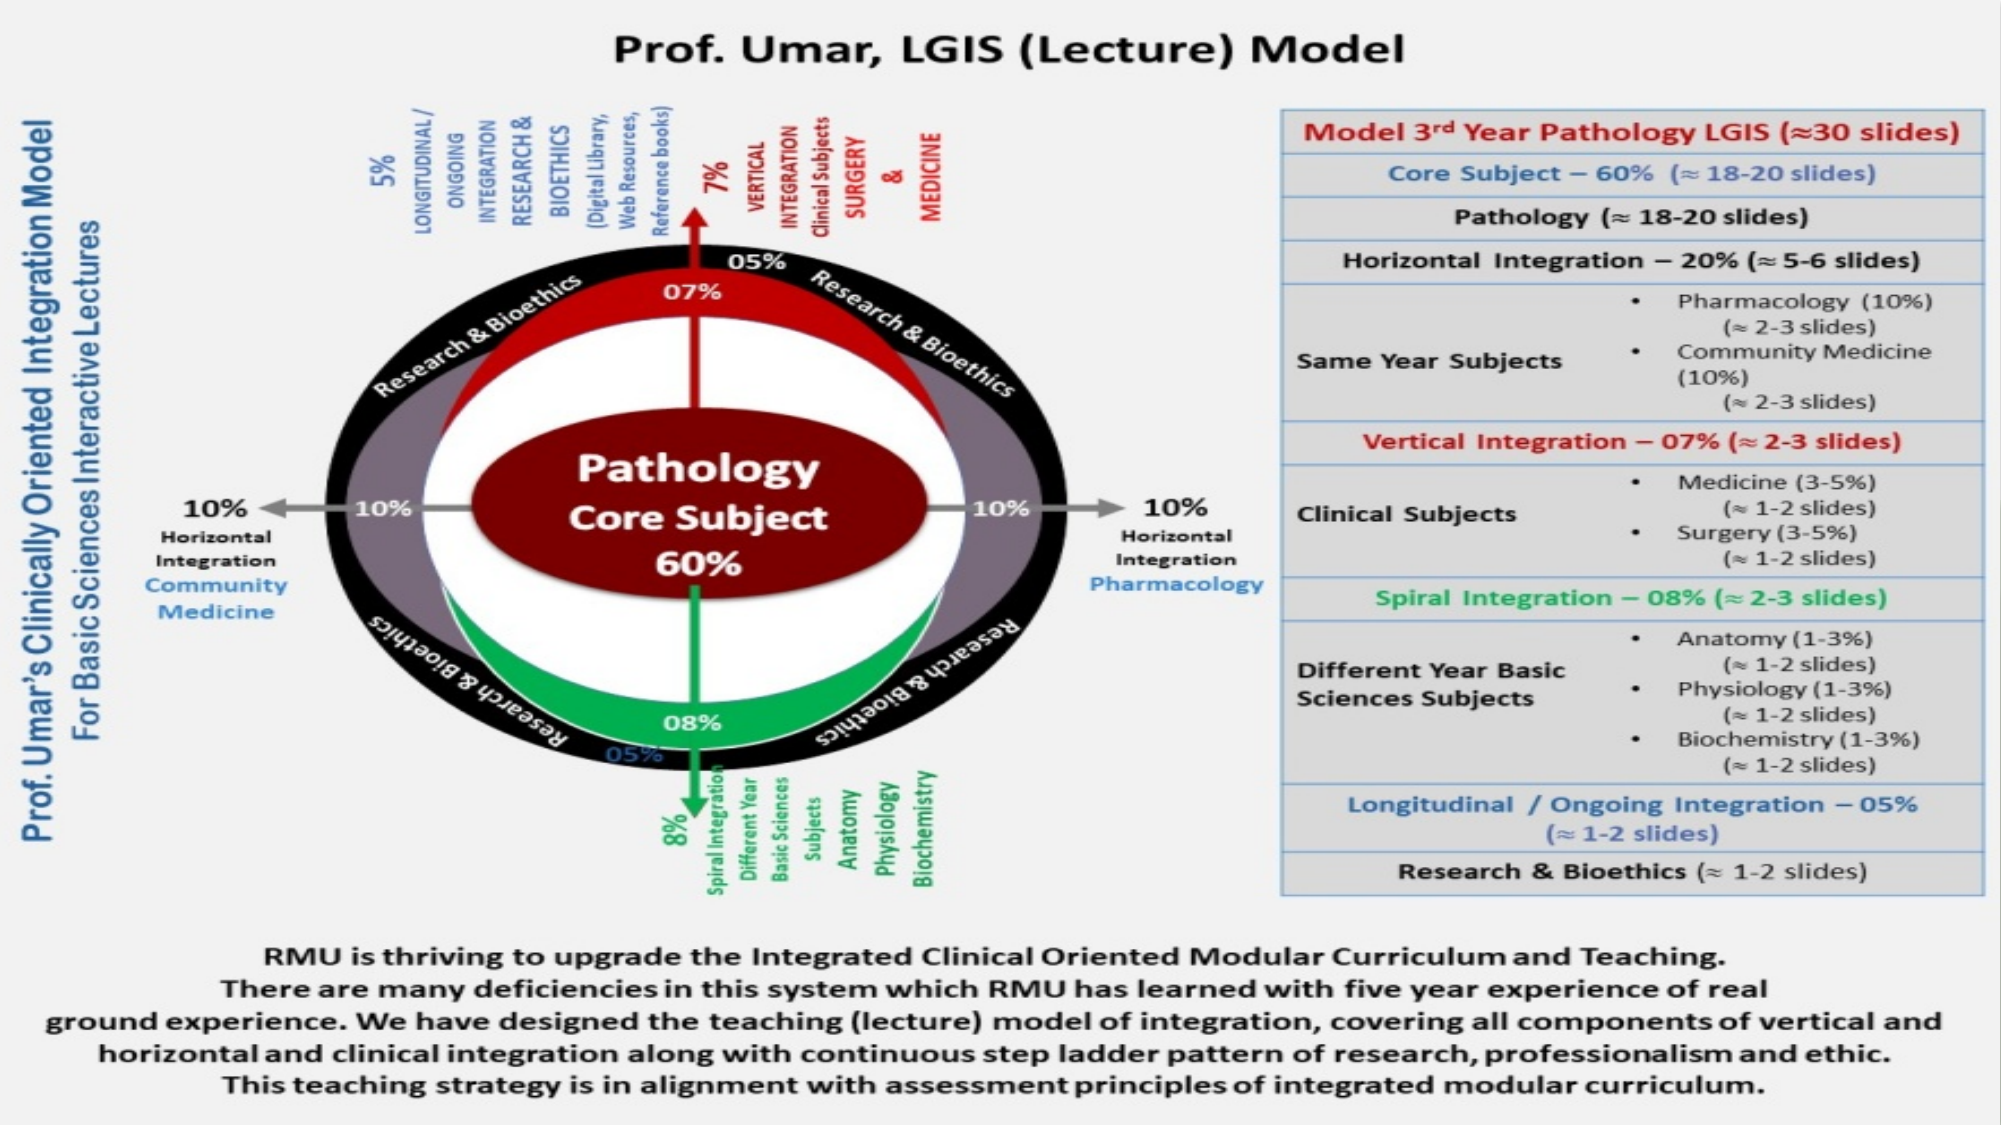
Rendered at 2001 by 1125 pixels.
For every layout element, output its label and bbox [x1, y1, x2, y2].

list [0, 0, 2000, 1125]
